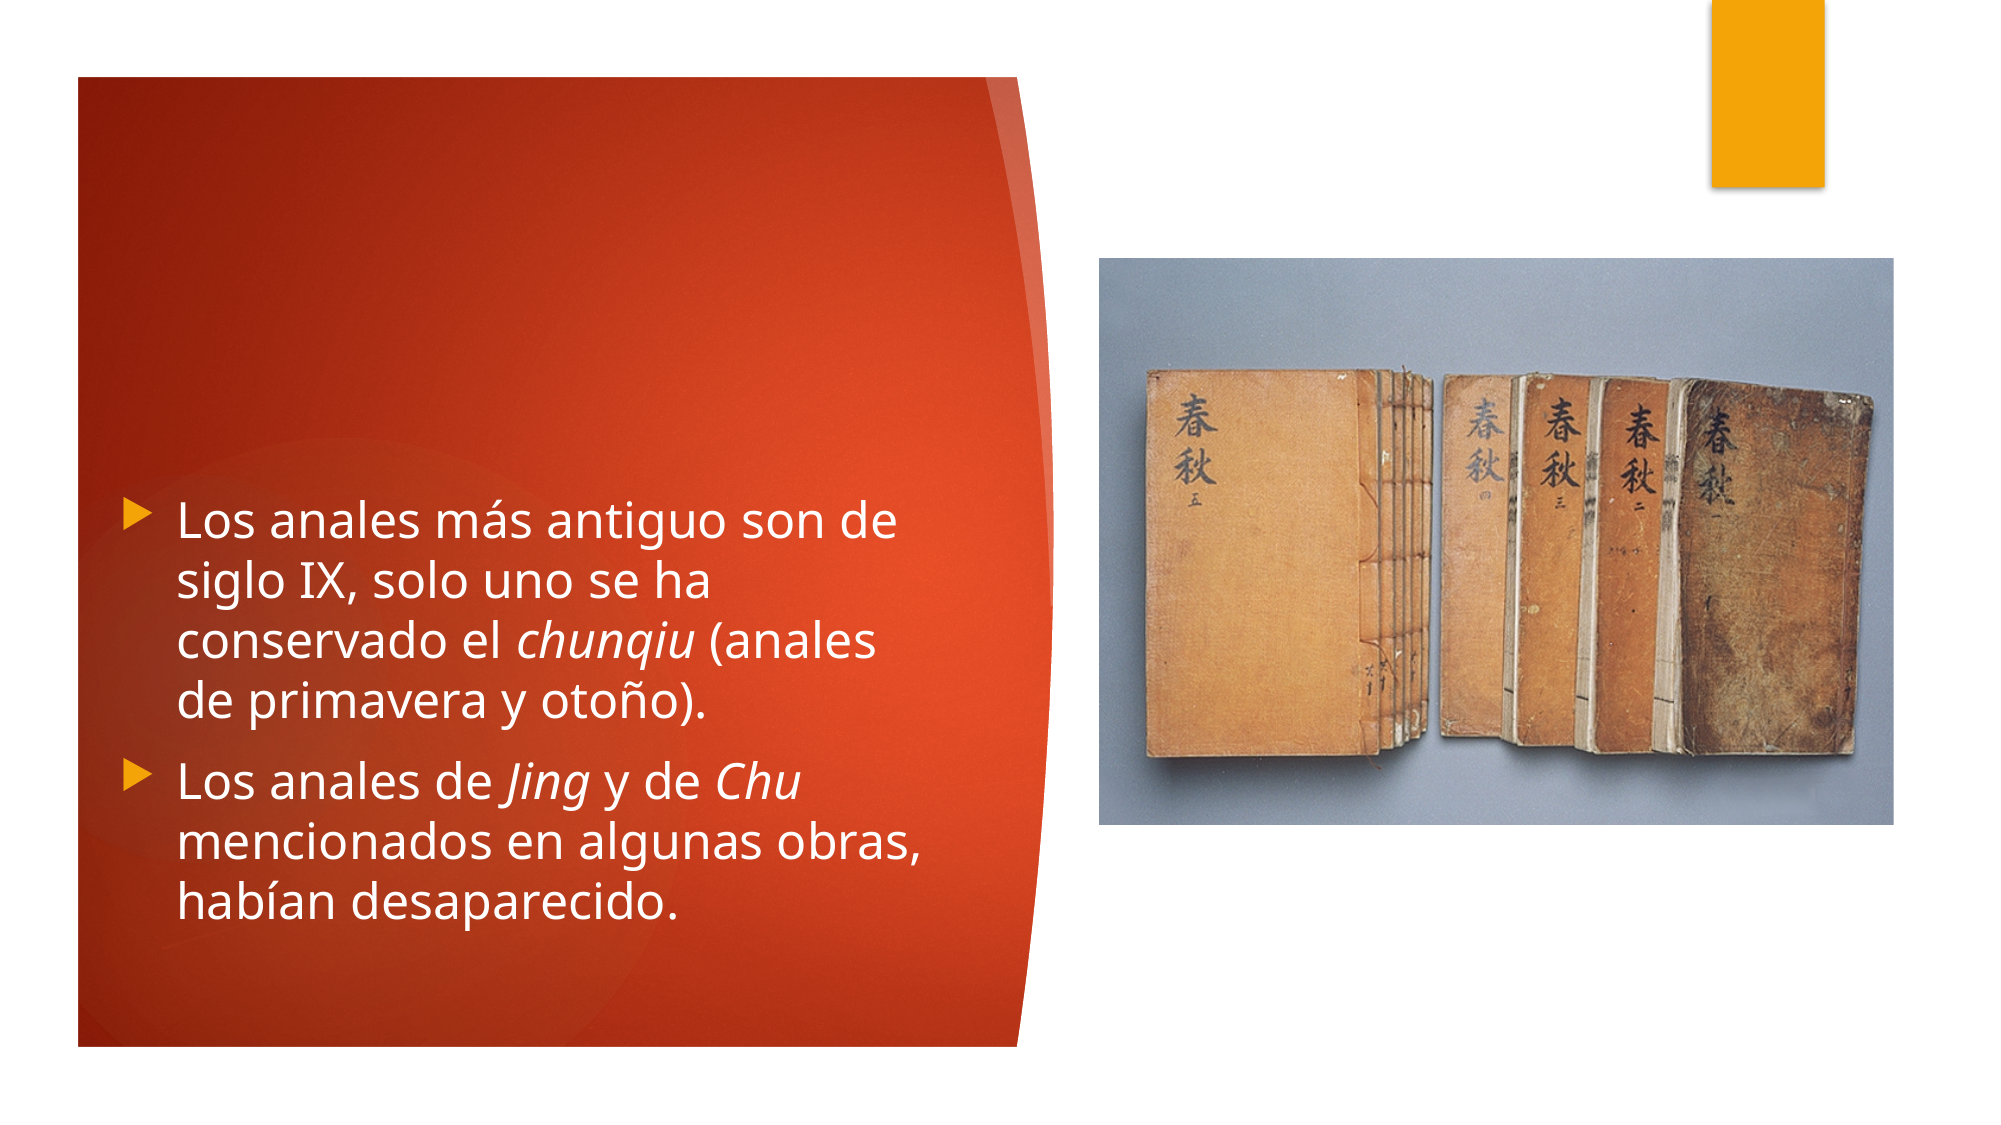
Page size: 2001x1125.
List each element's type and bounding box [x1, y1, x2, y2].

picture [1098, 257, 1894, 826]
text_box [0, 0, 2000, 1125]
